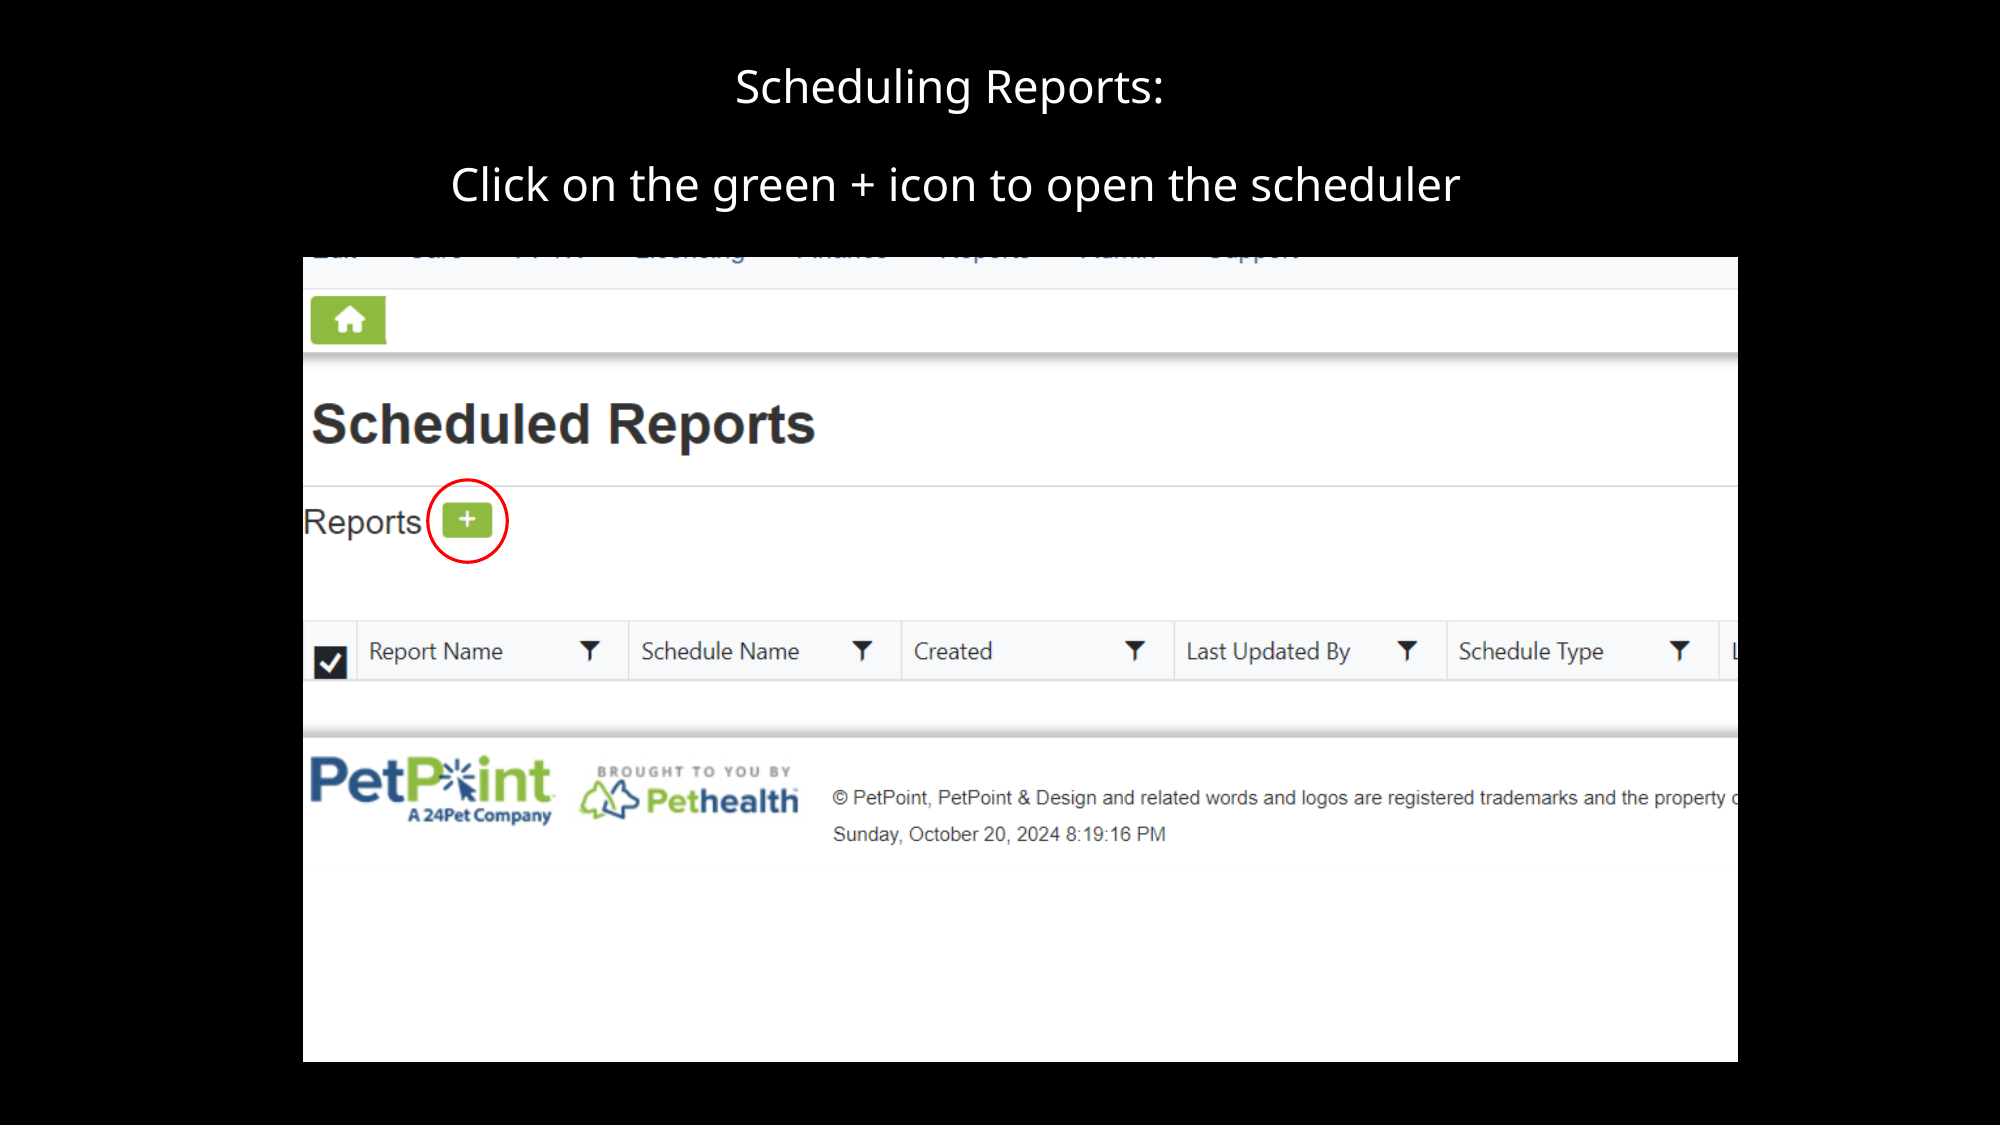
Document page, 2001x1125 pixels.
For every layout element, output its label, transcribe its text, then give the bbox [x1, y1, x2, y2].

picture [302, 256, 1738, 1062]
title Scheduling Reports: Click on the green + icon to open the scheduler [0, 12, 1912, 318]
